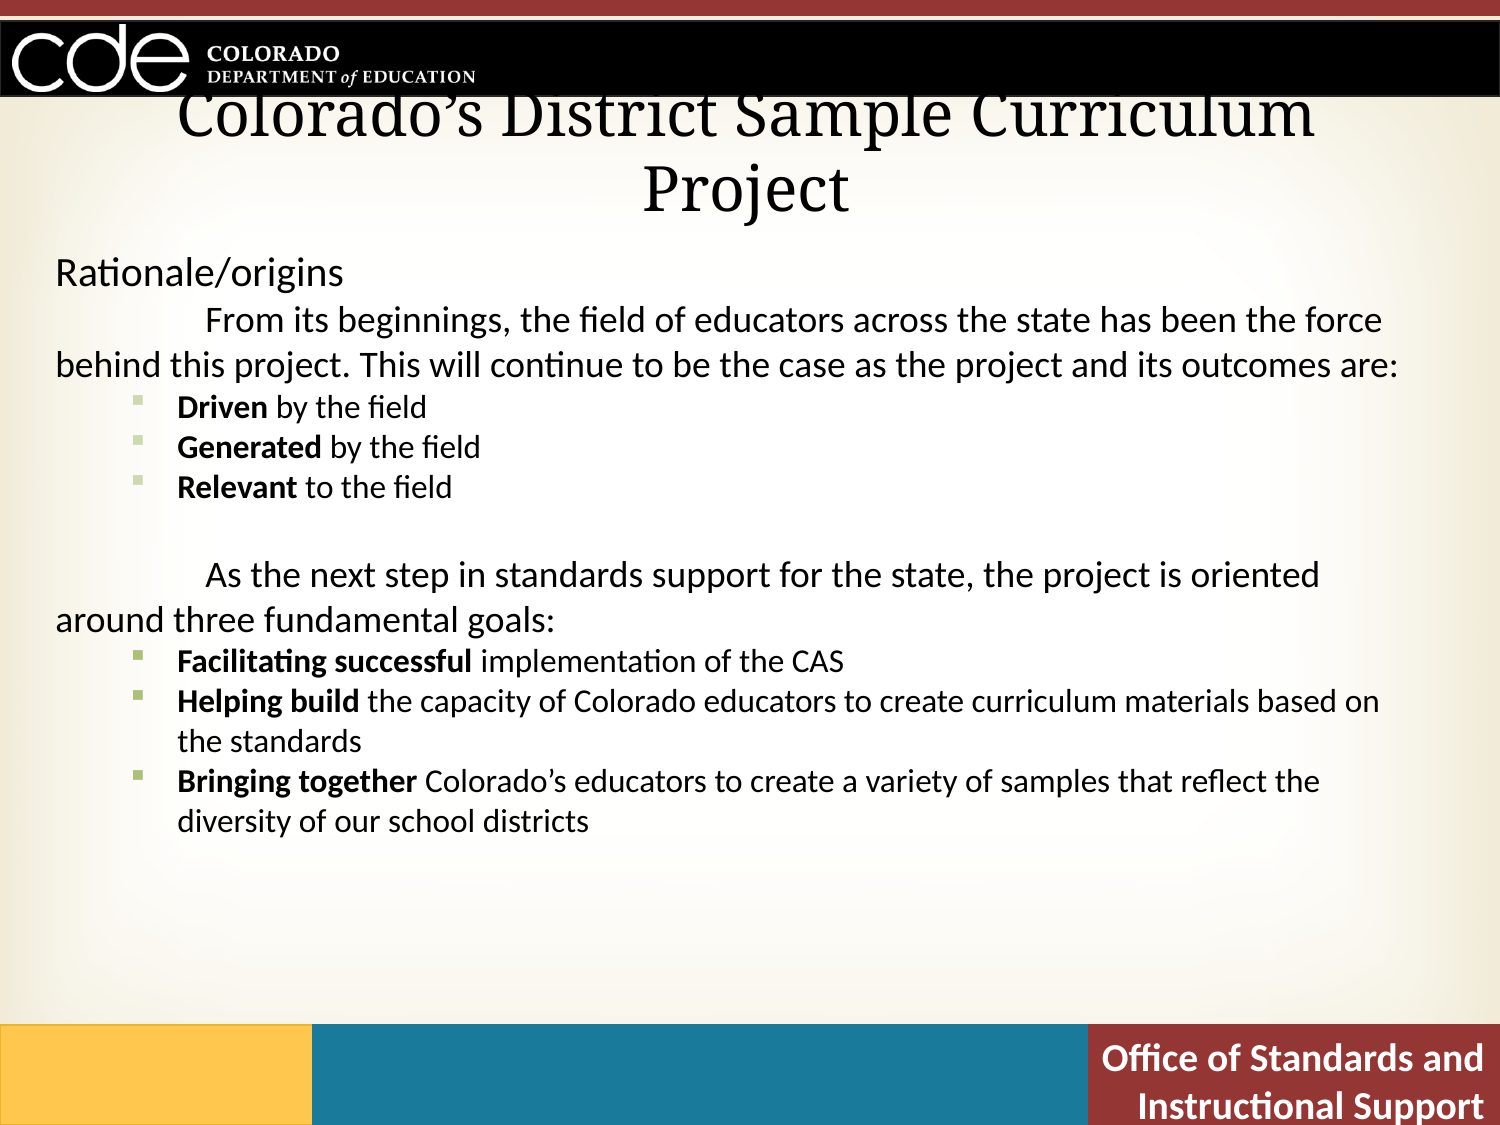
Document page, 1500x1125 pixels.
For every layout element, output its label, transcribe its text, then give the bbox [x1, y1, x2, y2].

picture [0, 97, 1500, 1024]
picture [12, 24, 475, 92]
picture [0, 16, 1500, 20]
title Colorado’s District Sample Curriculum Project [59, 99, 1435, 237]
text_box Rationale/origins From its beginnings, the field of educators across the state has been the force behind this project. This will continue to be the case as the project and its outcomes are: Driven by the field Generated by the field Relevant to the field As the next step in standards support for the state, the project is oriented around three fundamental goals: Facilitating successful implementation of the CAS Helping build the capacity of Colorado educators to create curriculum materials based on the standards Bringing together Colorado’s educators to create a variety of samples that reflect the diversity of our school districts [40, 237, 1441, 847]
